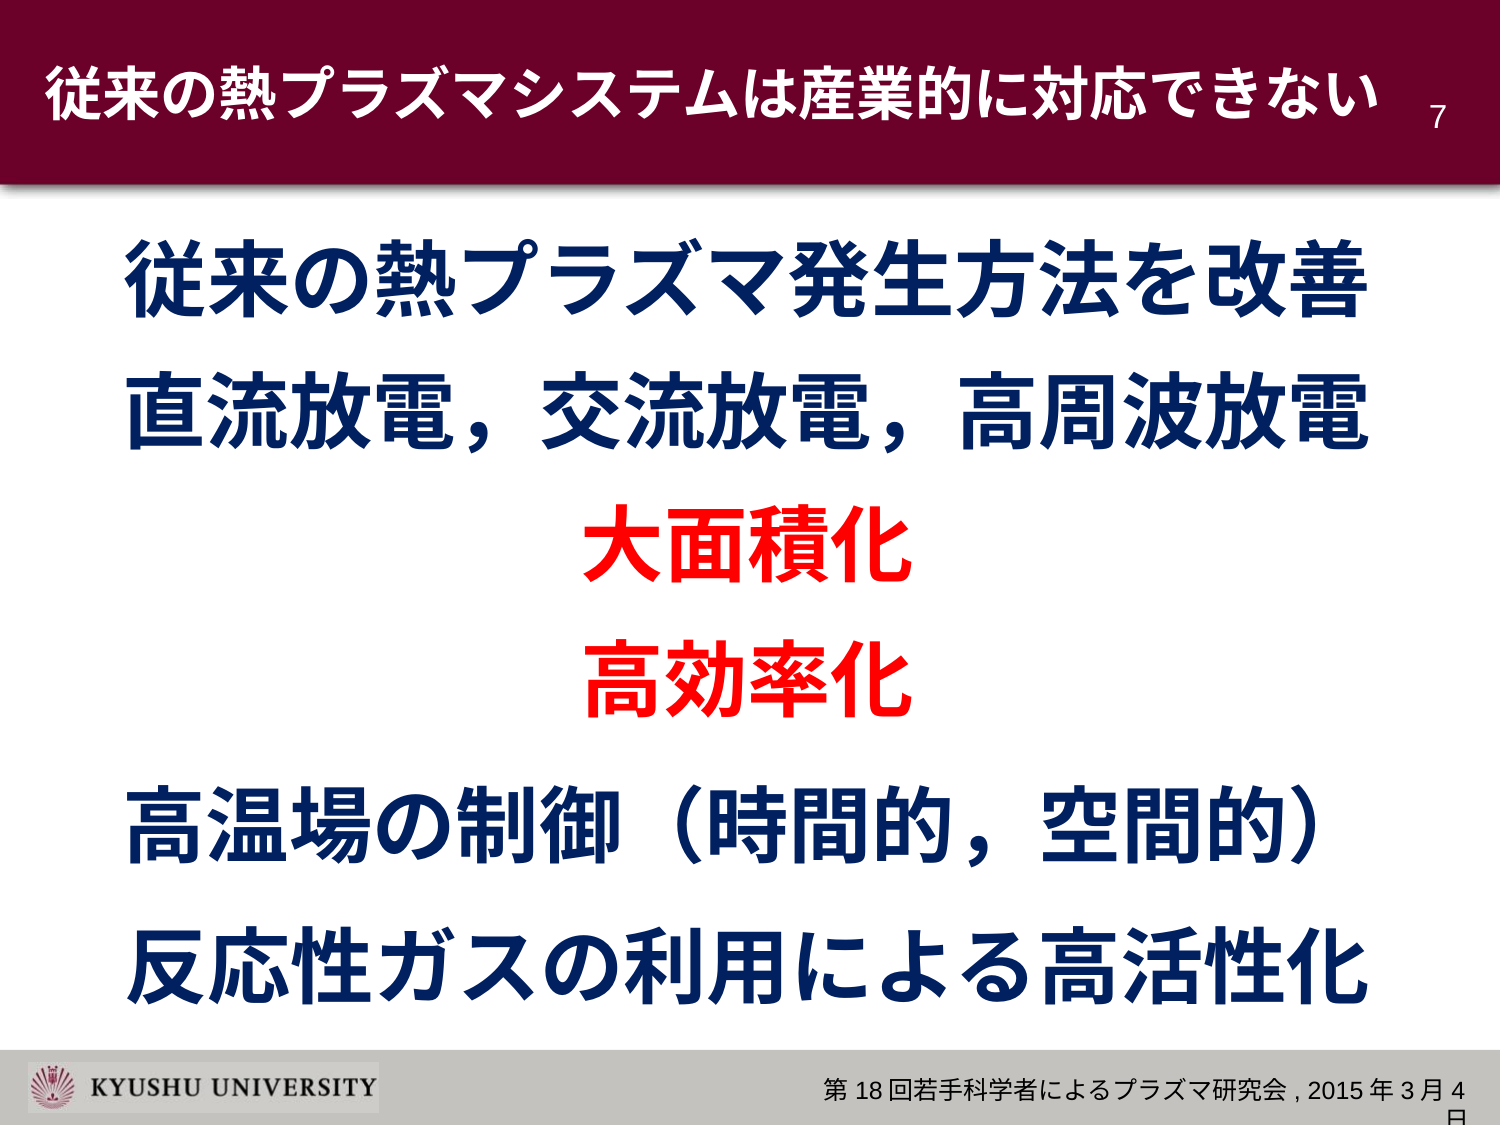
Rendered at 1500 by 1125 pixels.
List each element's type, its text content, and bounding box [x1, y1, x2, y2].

picture [0, 0, 1500, 199]
text_box 高温場の制御（時間的，空間的） [61, 765, 1434, 881]
text_box 高効率化 [61, 619, 1434, 735]
footer 第18回若手科学者によるプラズマ研究会, 2015年3月4日 [808, 1066, 1485, 1121]
title 従来の熱プラズマシステムは産業的に対応できない [29, 42, 1412, 142]
text_box 直流放電，交流放電，高周波放電 [61, 352, 1434, 467]
picture [28, 1062, 379, 1113]
text_box 従来の熱プラズマ発生方法を改善 [61, 219, 1434, 335]
slide_number 6 [1362, 87, 1463, 151]
text_box 反応性ガスの利用による高活性化 [56, 907, 1439, 1022]
text_box 大面積化 [61, 484, 1434, 600]
